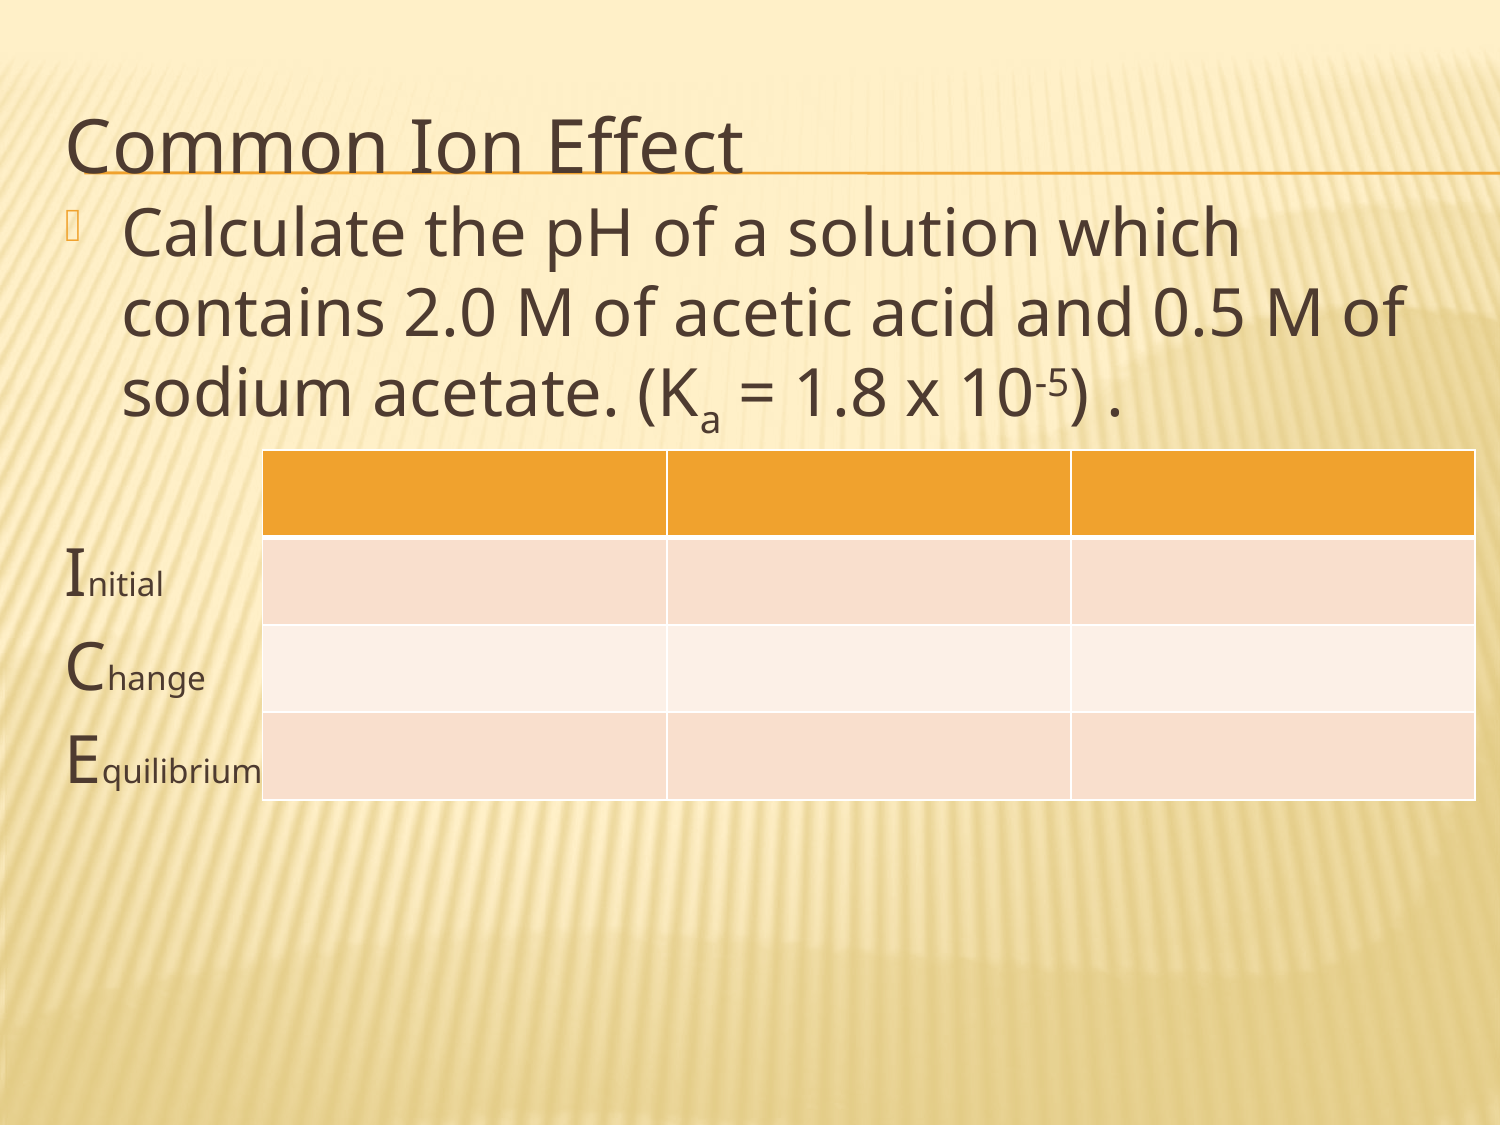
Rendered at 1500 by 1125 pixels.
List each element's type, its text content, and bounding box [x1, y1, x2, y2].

table_cell [668, 540, 1070, 624]
list Calculate the pH of a solution which contains 2.0 M of acetic acid and 0.5 M of sodium acetate. (Ka = 1.8 x 10-5) . Initial Change Equilibrium [50, 182, 1475, 925]
table_cell [1072, 540, 1474, 624]
table_header [263, 451, 666, 535]
table_cell [1072, 626, 1474, 711]
table_cell [263, 713, 666, 799]
table_cell [1072, 713, 1474, 799]
table_cell [668, 713, 1070, 799]
table_cell [263, 626, 666, 711]
table_cell [668, 626, 1070, 711]
table_cell [263, 540, 666, 624]
title Common Ion Effect [50, 75, 1475, 182]
table_header [668, 451, 1070, 535]
table_header [1072, 451, 1474, 535]
